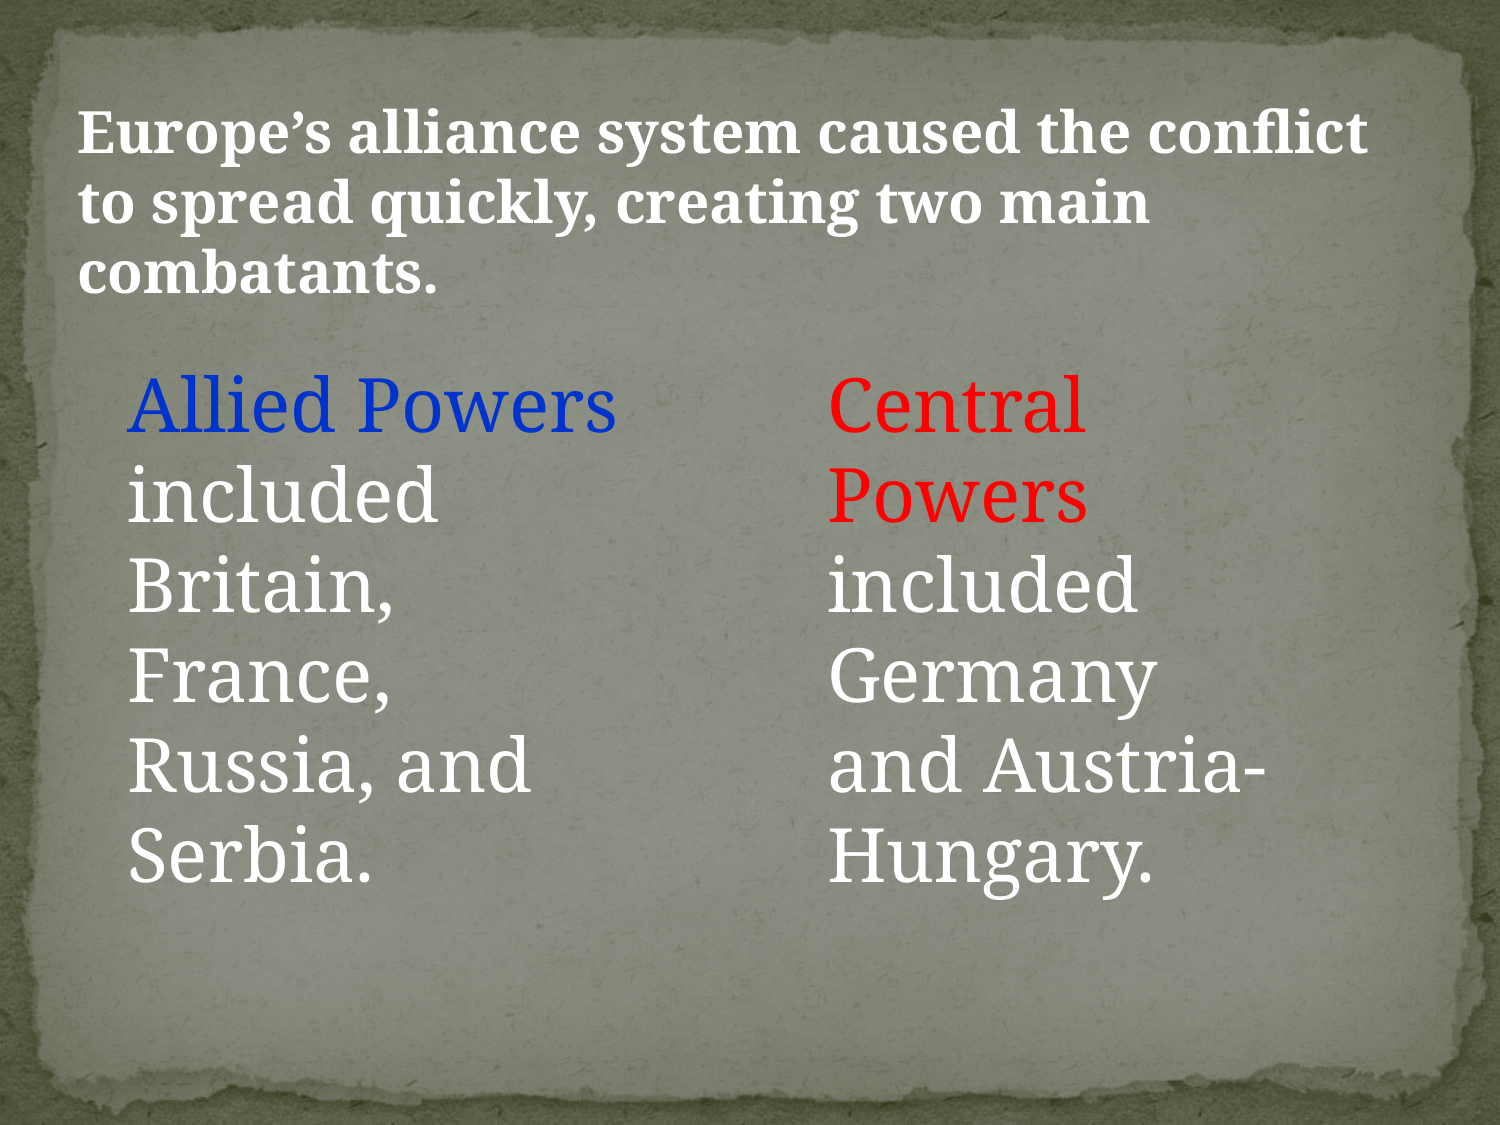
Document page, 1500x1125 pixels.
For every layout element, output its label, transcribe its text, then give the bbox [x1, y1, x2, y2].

text_box Central Powers included Germany and Austria-Hungary. [812, 349, 1350, 905]
text_box Allied Powers included Britain, France, Russia, and Serbia. [112, 349, 663, 905]
text_box Europe’s alliance system caused the conflict to spread quickly, creating two main combatants. [62, 87, 1438, 313]
